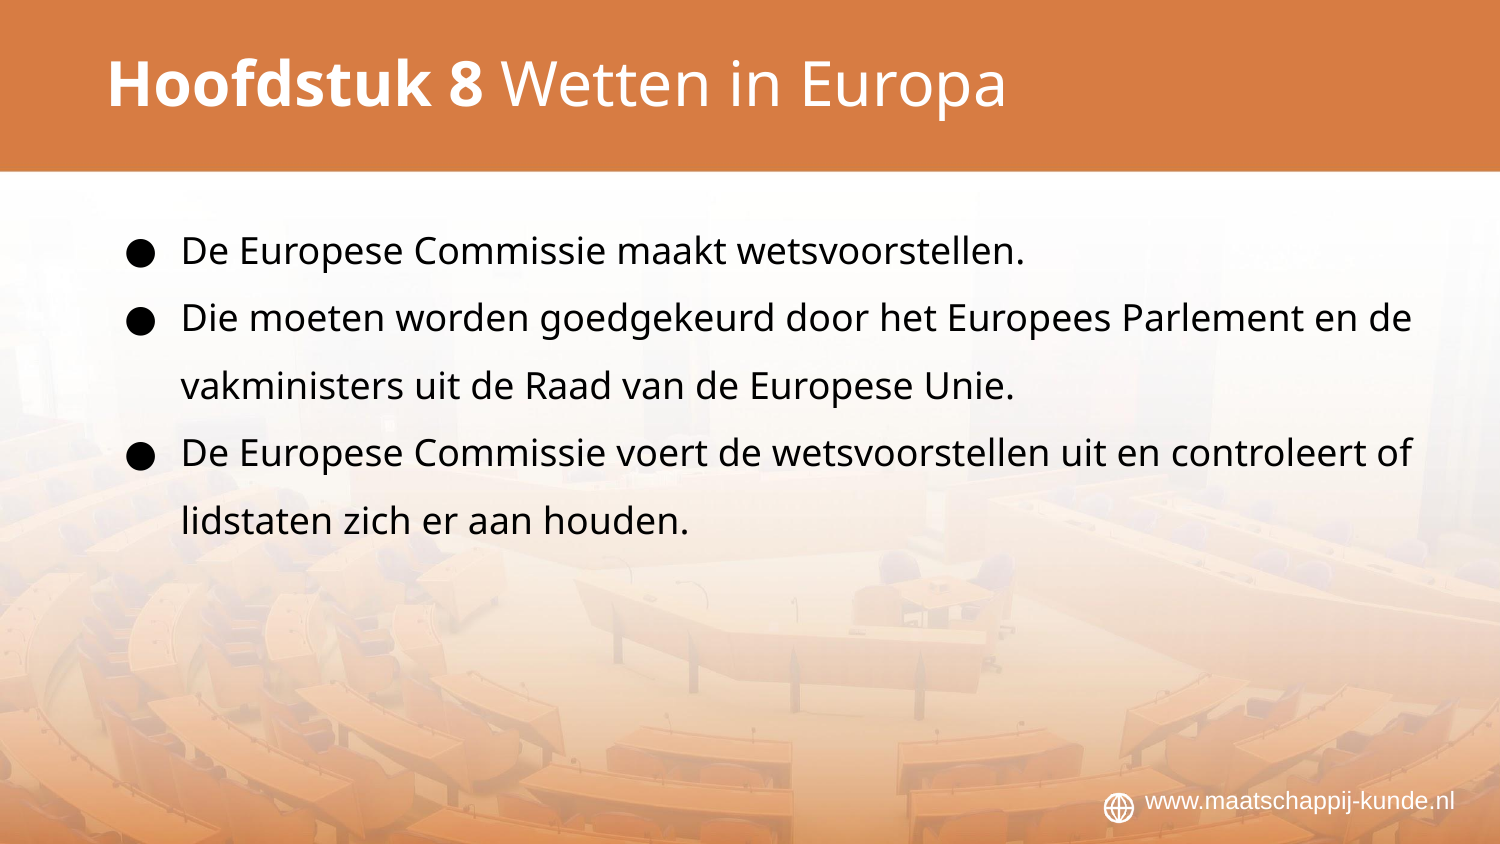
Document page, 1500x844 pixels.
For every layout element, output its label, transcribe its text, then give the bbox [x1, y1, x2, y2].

title Hoofdstuk 8 Wetten in Europa [98, 33, 1409, 139]
text_box www.maatschappij-kunde.nl [1137, 777, 1500, 839]
text_box De Europese Commissie maakt wetsvoorstellen. Die moeten worden goedgekeurd door het Europees Parlement en de vakministers uit de Raad van de Europese Unie. De Europese Commissie voert de wetsvoorstellen uit en controleert of lidstaten zich er aan houden. [98, 196, 1443, 345]
picture [0, 0, 1500, 844]
